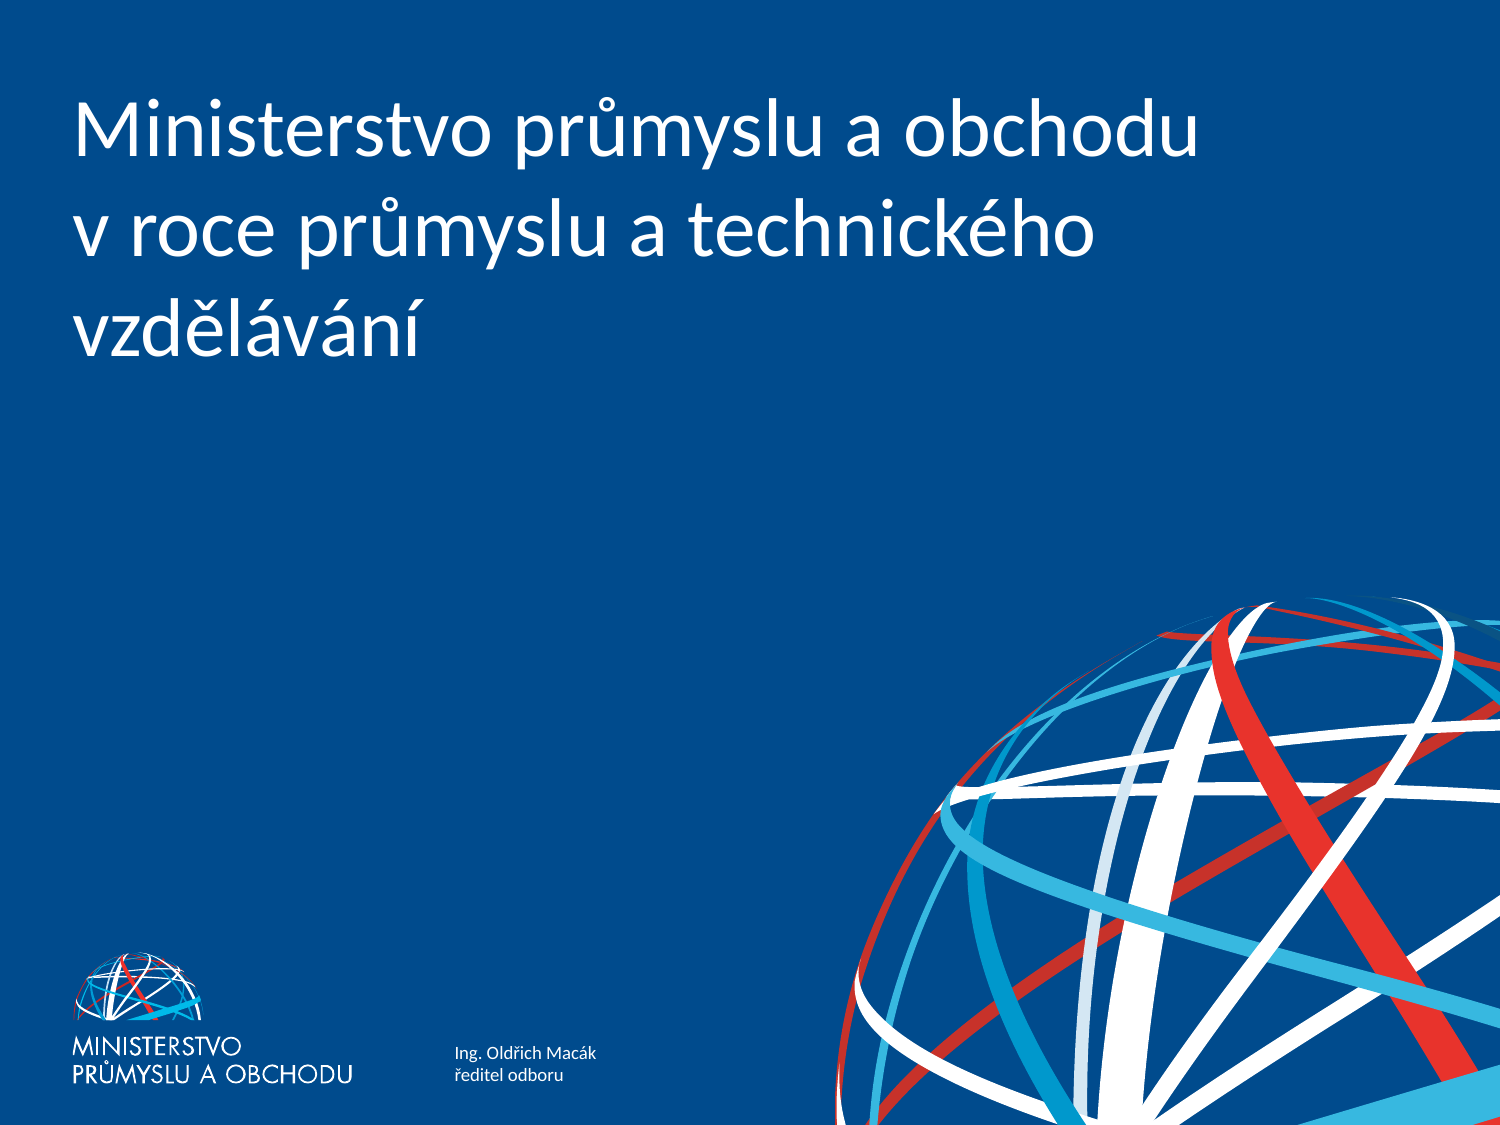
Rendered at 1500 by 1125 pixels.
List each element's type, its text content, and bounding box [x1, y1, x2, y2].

title Ministerstvo průmyslu a obchodu v roce průmyslu a technického vzdělávání [72, 73, 1425, 174]
subtitle [72, 174, 1425, 470]
